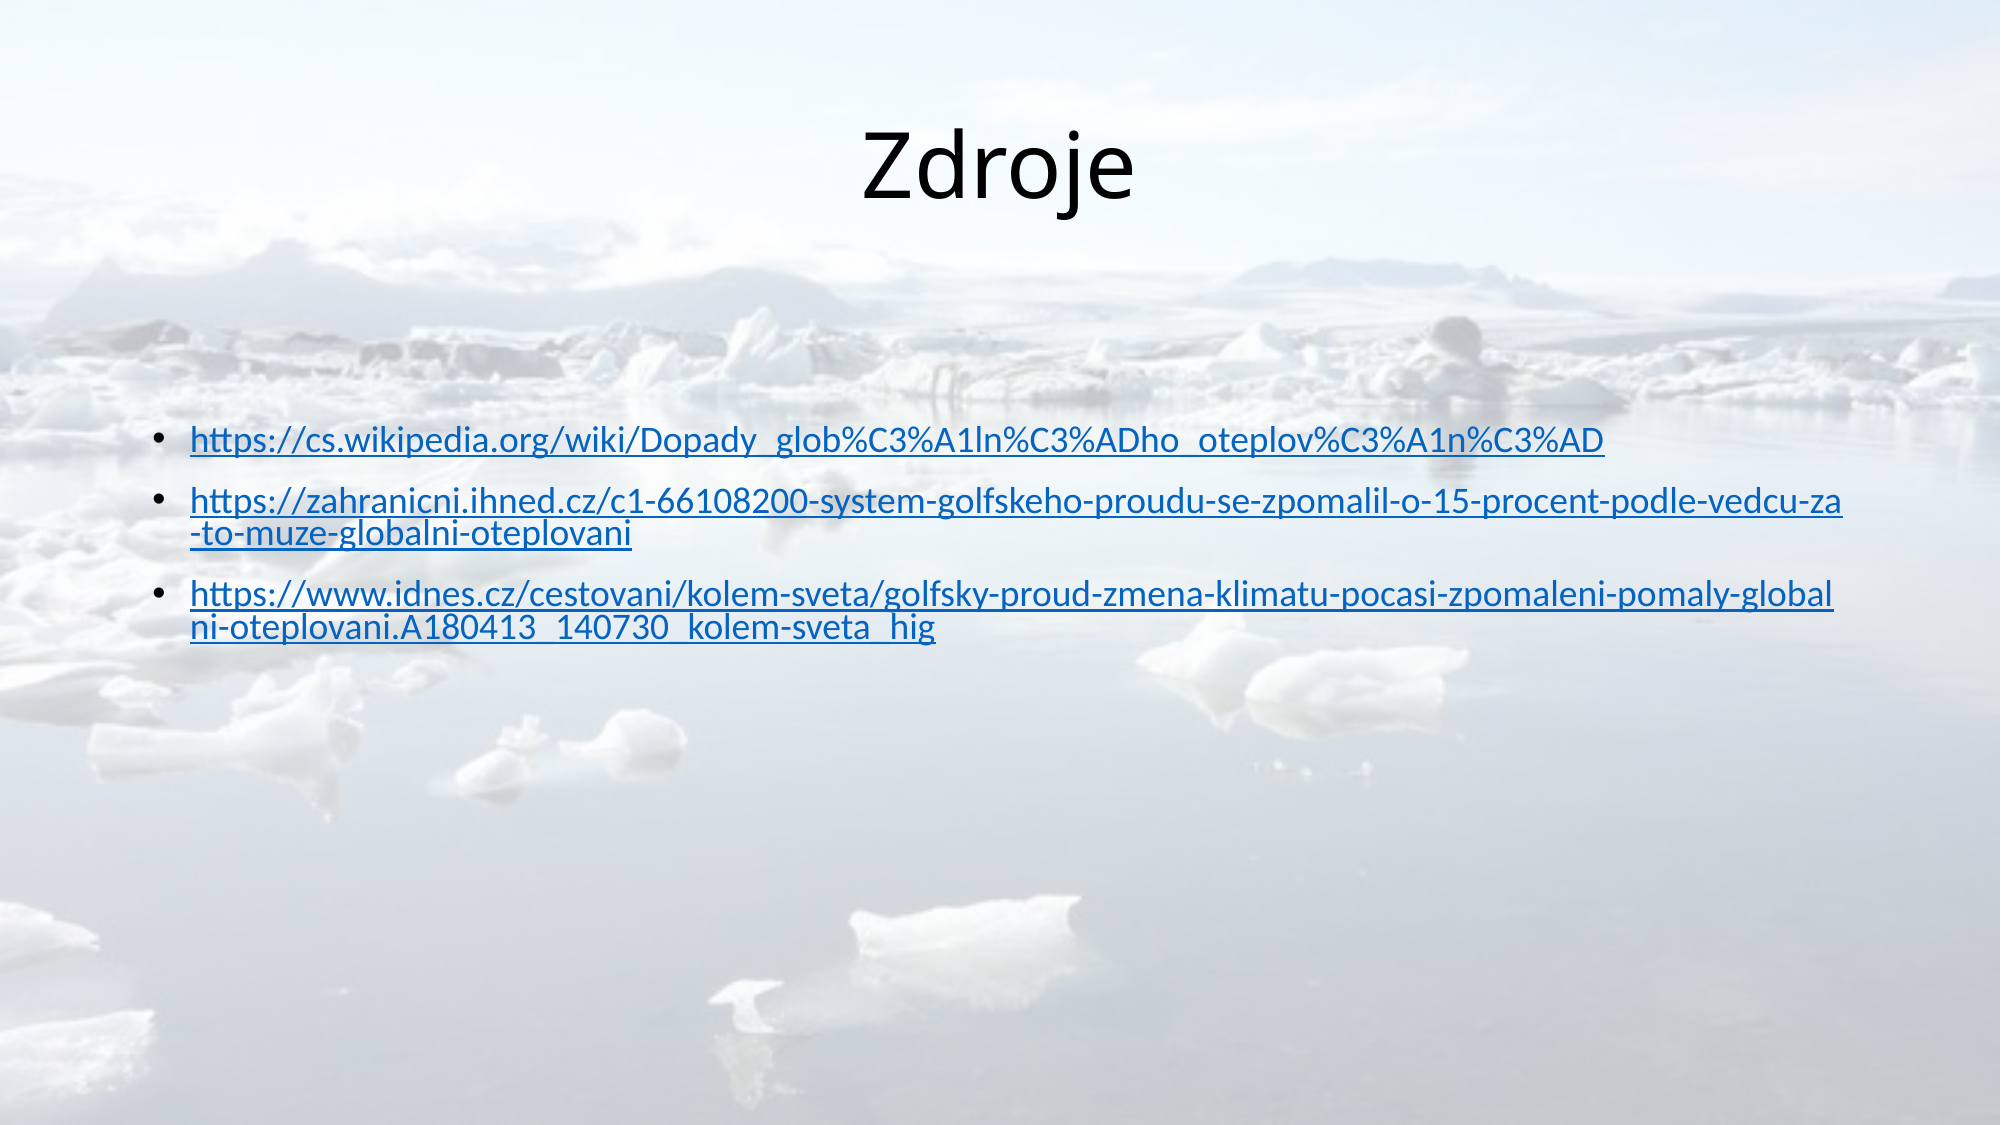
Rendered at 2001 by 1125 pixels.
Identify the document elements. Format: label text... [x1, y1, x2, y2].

list https://cs.wikipedia.org/wiki/Dopady_glob%C3%A1ln%C3%ADho_oteplov%C3%A1n%C3%AD https://zahranicni.ihned.cz/c1-66108200-system-golfskeho-proudu-se-zpomalil-o-15-procent-podle-vedcu-za-to-muze-globalni-oteplovani https://www.idnes.cz/cestovani/kolem-sveta/golfsky-proud-zmena-klimatu-pocasi-zpomaleni-pomaly-globalni-oteplovani.A180413_140730_kolem-sveta_hig [137, 412, 1863, 713]
title Zdroje [137, 59, 1863, 278]
